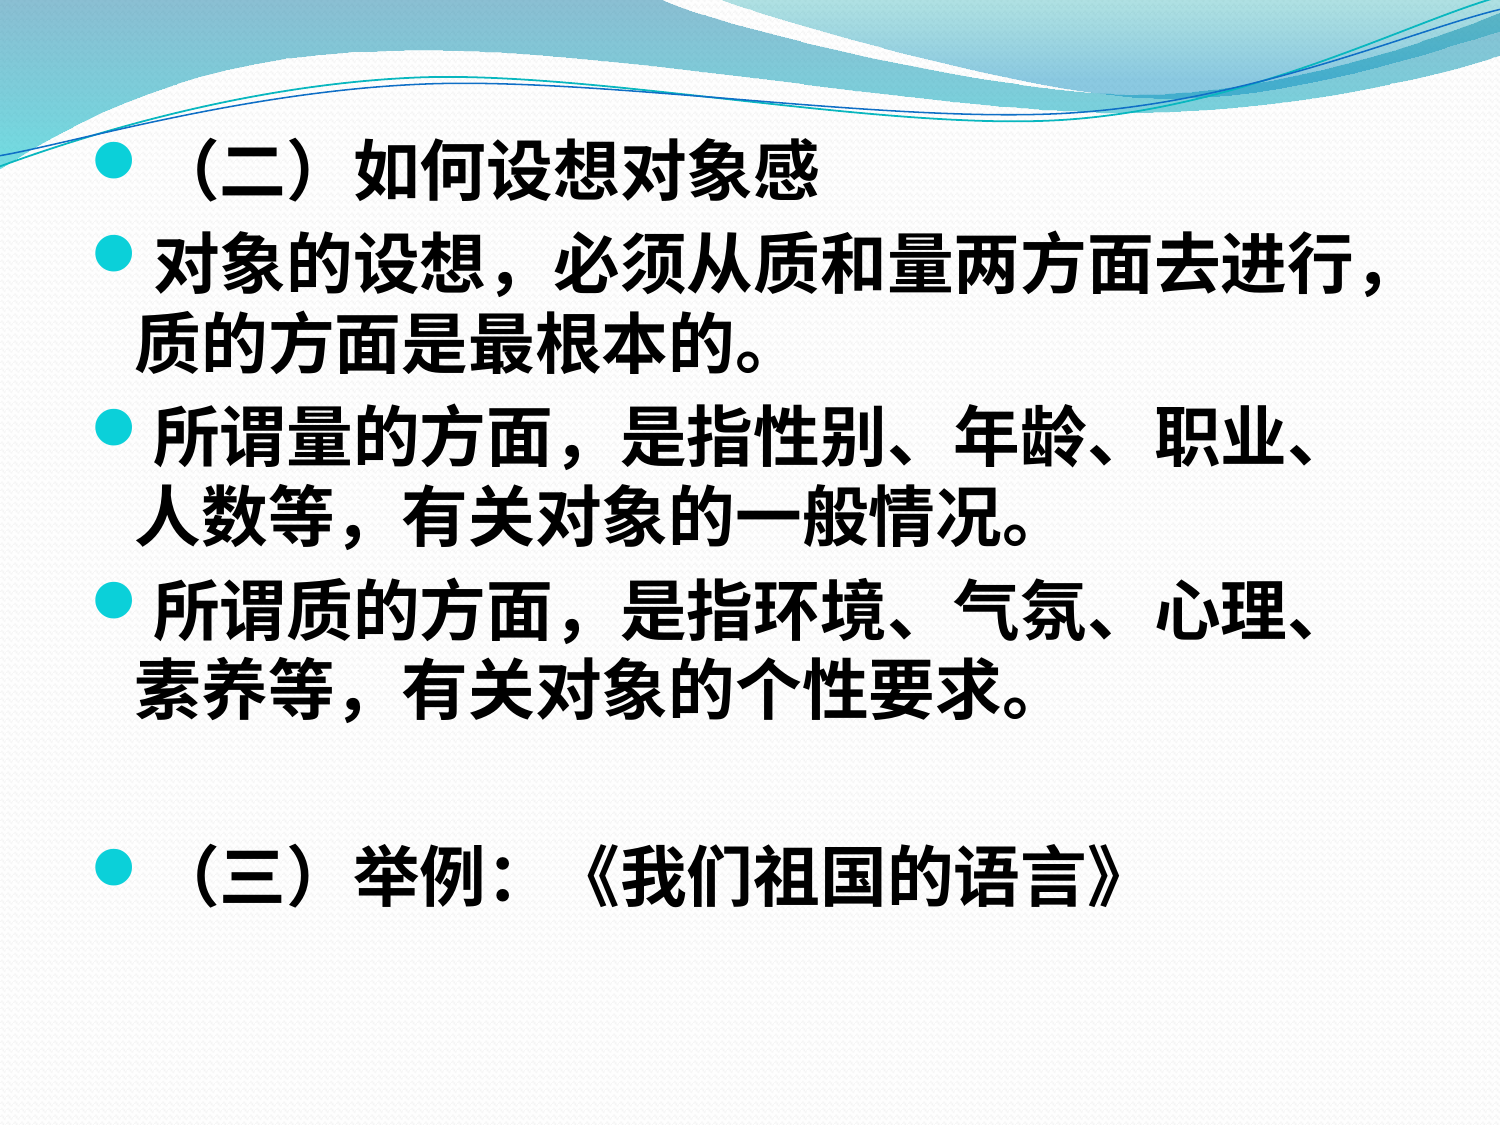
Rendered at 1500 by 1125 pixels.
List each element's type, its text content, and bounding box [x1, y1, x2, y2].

list （二）如何设想对象感 对象的设想，必须从质和量两方面去进行，质的方面是最根本的。 所谓量的方面，是指性别、年龄、职业、人数等，有关对象的一般情况。 所谓质的方面，是指环境、气氛、心理、素养等，有关对象的个性要求。 （三）举例：《我们祖国的语言》 [74, 42, 1426, 1032]
